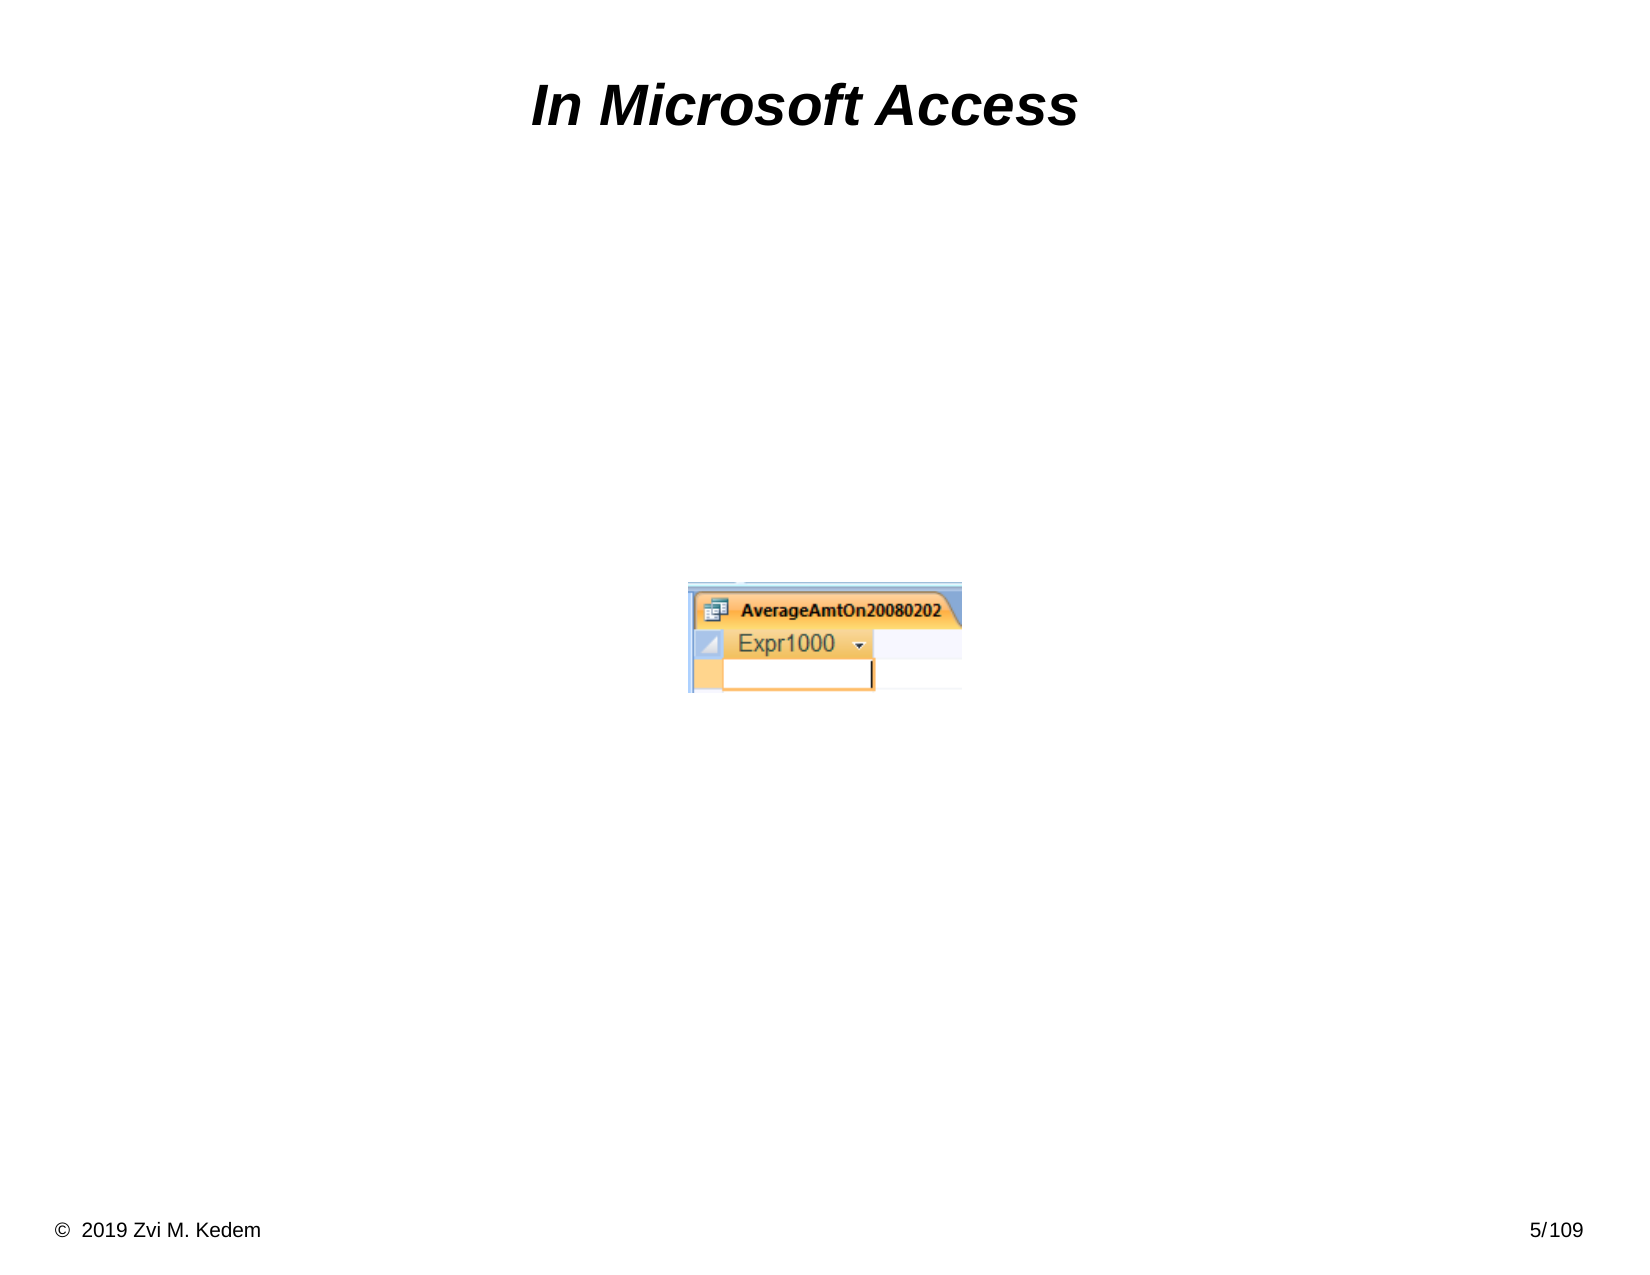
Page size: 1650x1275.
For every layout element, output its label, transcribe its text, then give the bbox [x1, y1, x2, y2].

picture [687, 582, 962, 693]
title In Microsoft Access [111, 36, 1501, 176]
